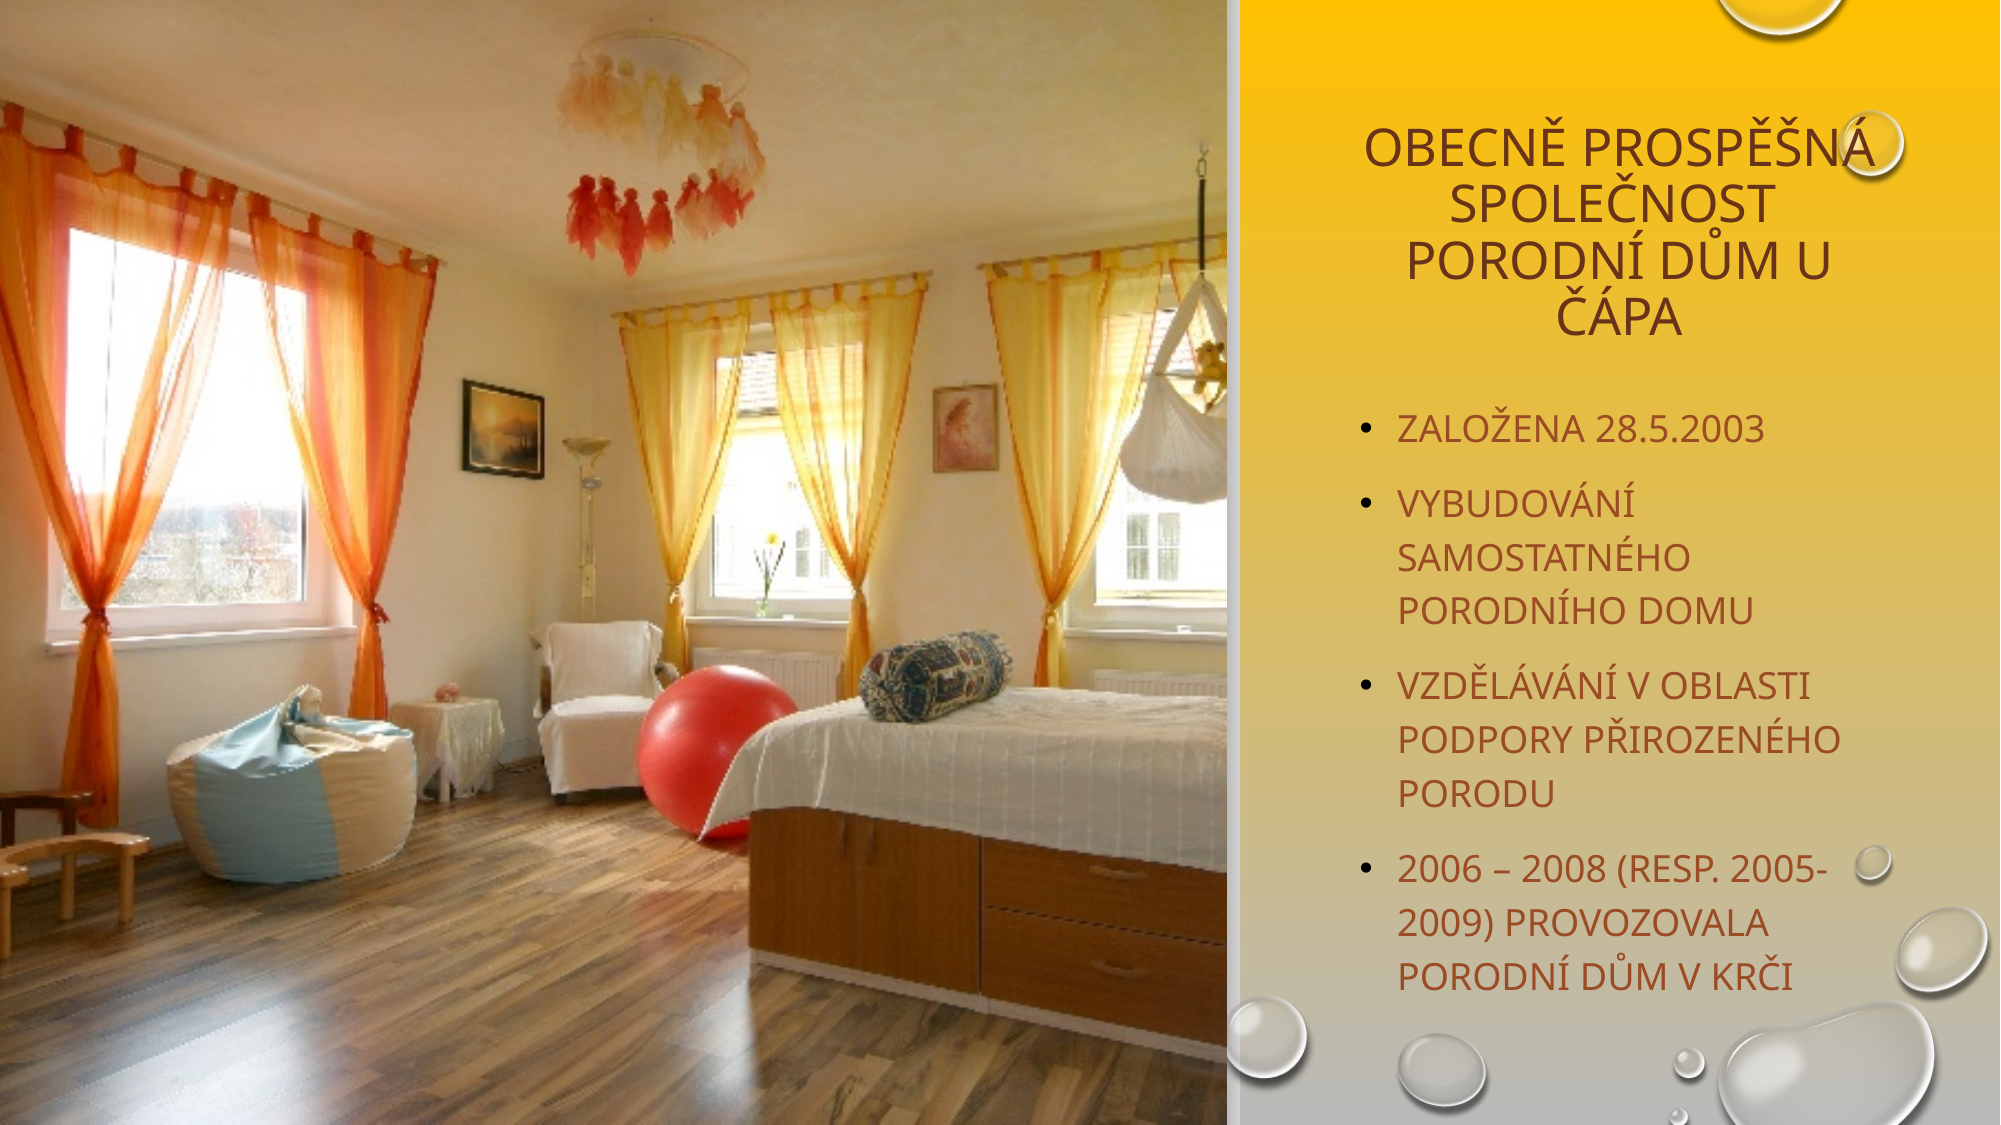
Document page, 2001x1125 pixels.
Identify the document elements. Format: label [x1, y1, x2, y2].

picture [1228, 0, 2000, 1125]
list [0, 0, 1228, 1125]
